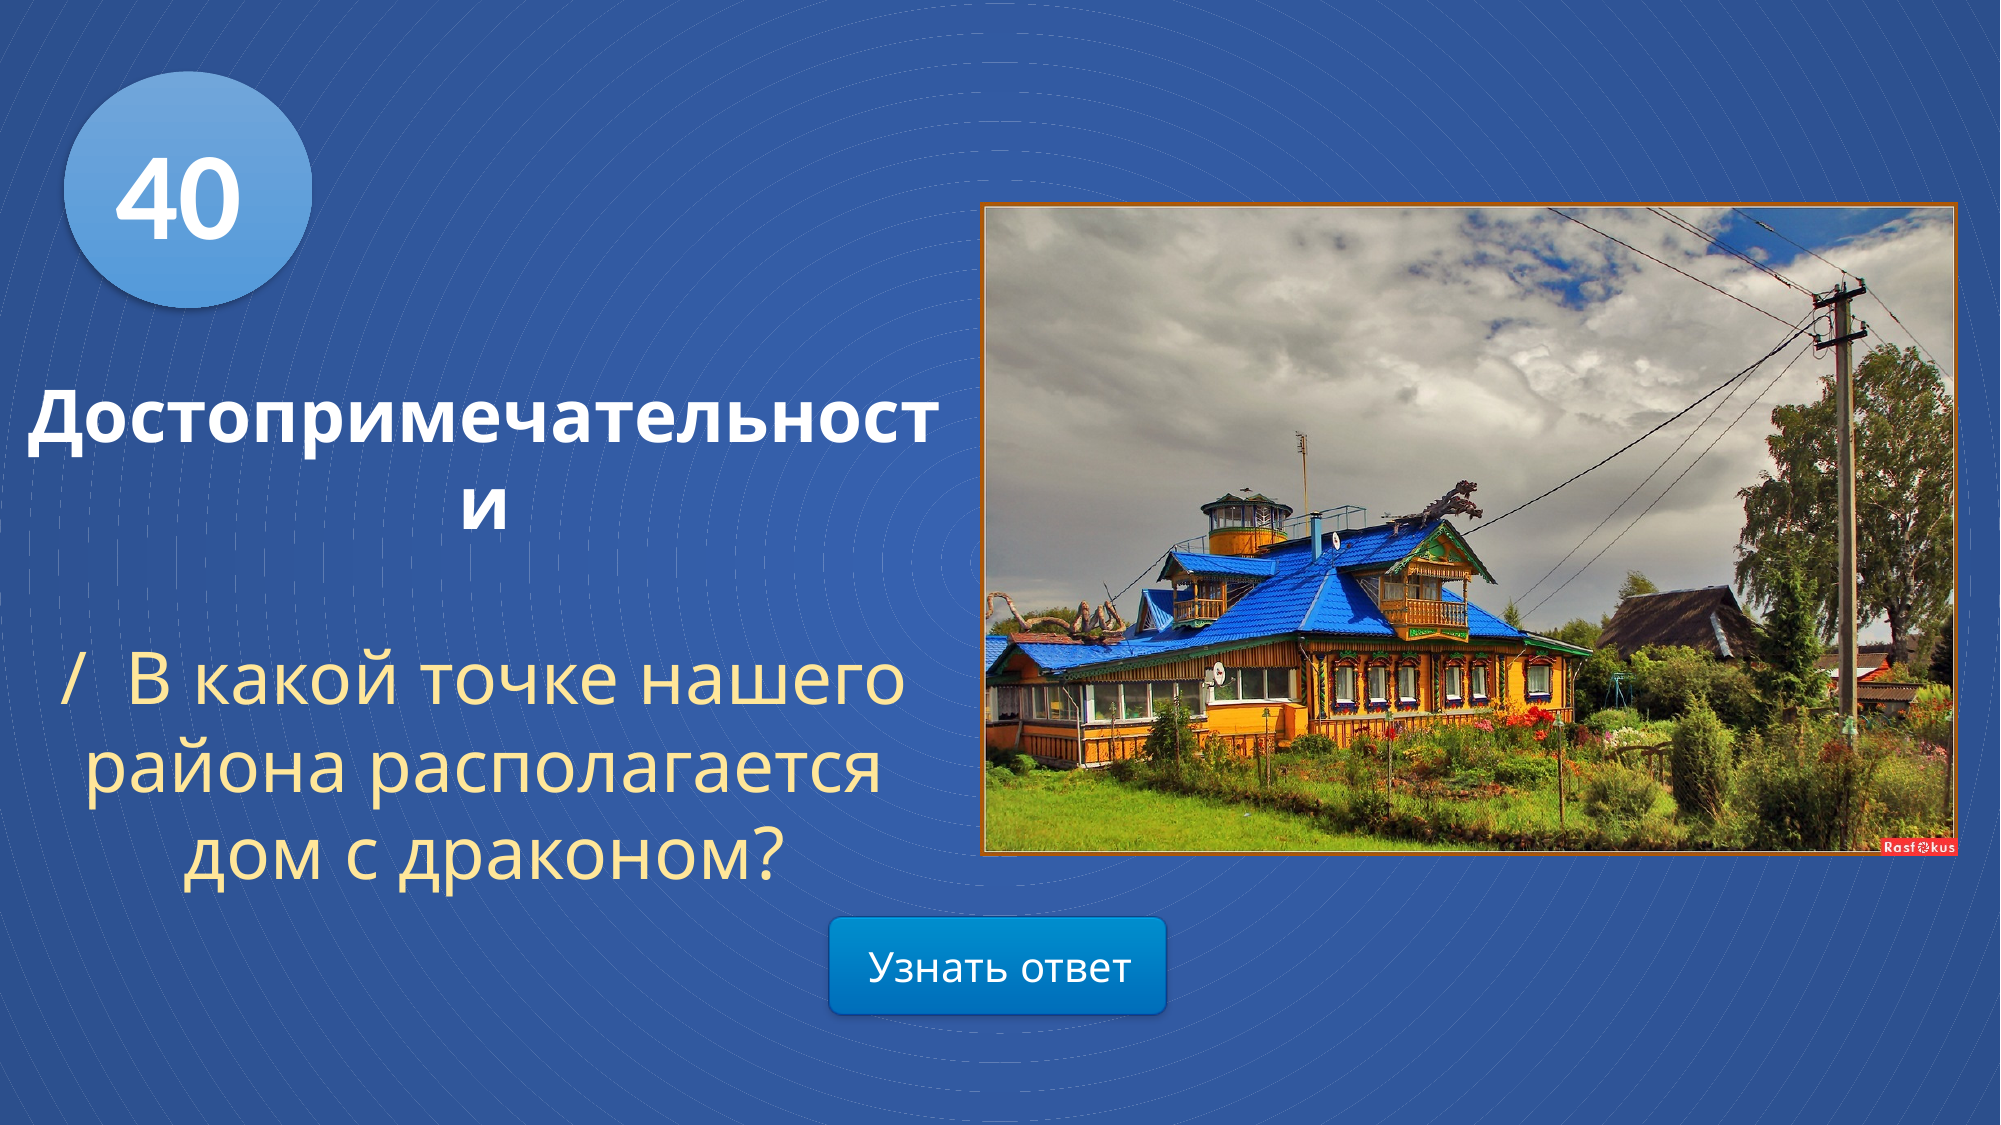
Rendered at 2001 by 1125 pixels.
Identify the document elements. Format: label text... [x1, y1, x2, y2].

text_box Достопримечательности / В какой точке нашего района располагается дом с драконом? [0, 361, 969, 902]
picture [793, 902, 1180, 1035]
text_box 40 [64, 71, 313, 308]
picture [980, 202, 1958, 856]
